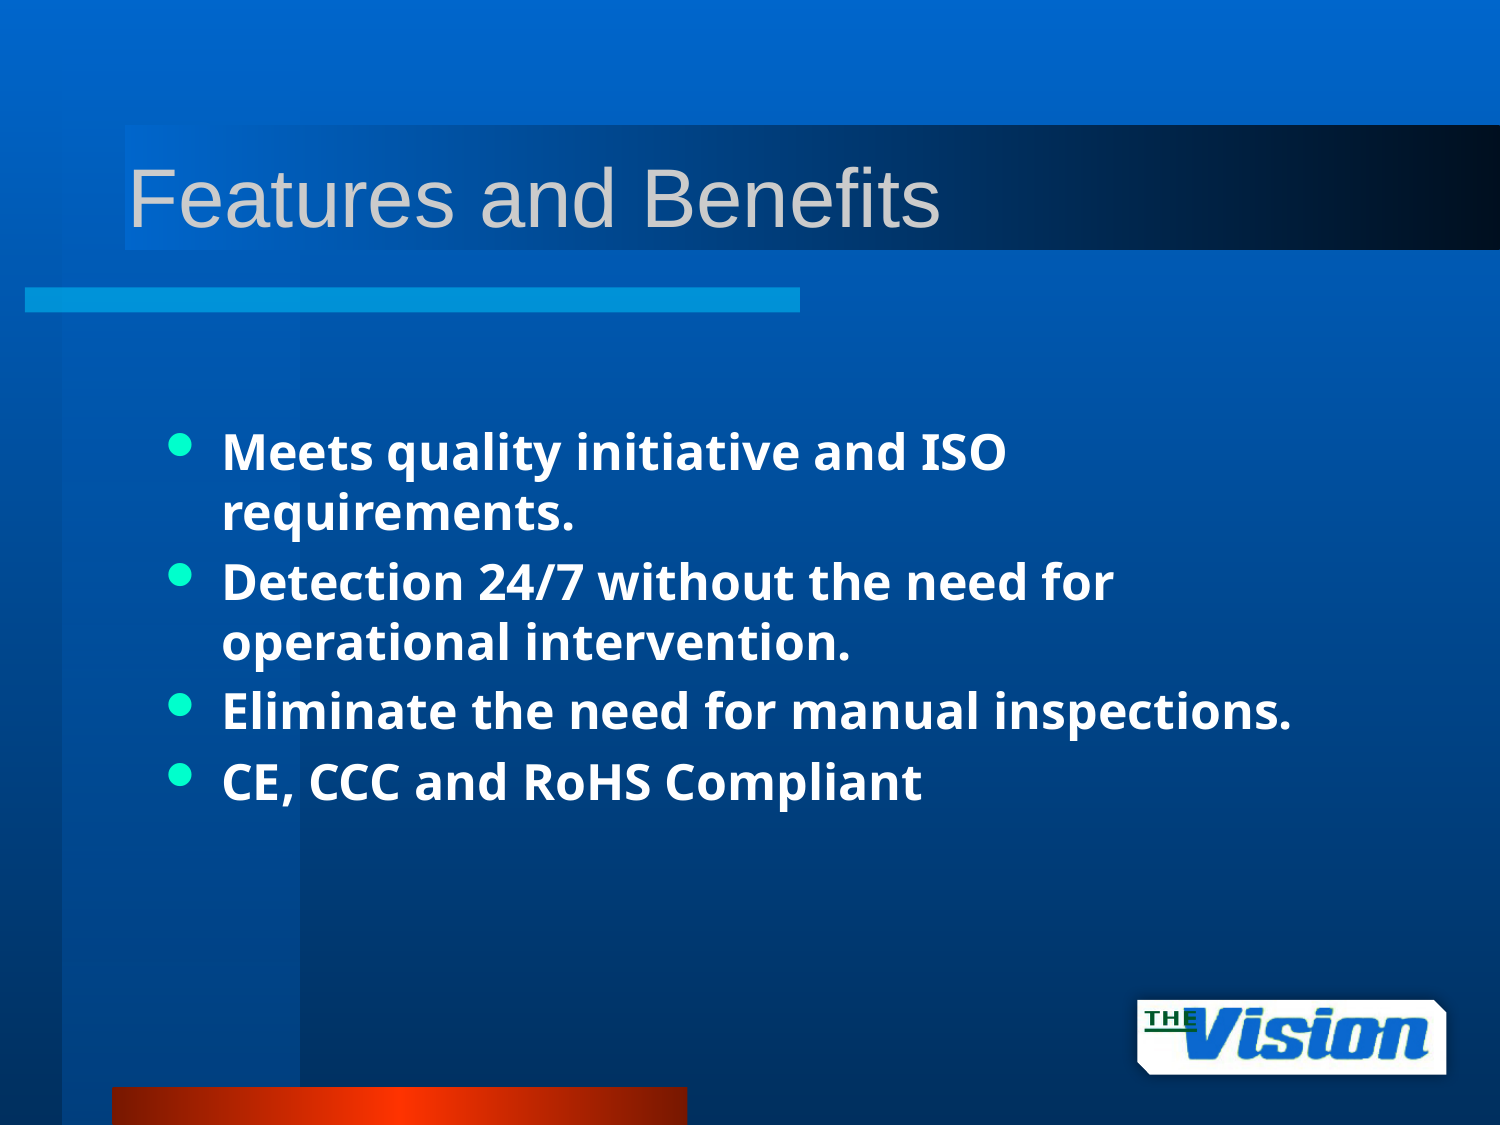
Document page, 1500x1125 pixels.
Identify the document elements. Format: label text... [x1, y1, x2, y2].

text_box Meets quality initiative and ISO requirements. Detection 24/7 without the need for operational intervention. Eliminate the need for manual inspections. CE, CCC and RoHS Compliant [149, 412, 1350, 1000]
title Features and Benefits [112, 99, 1388, 288]
picture [1137, 999, 1447, 1075]
